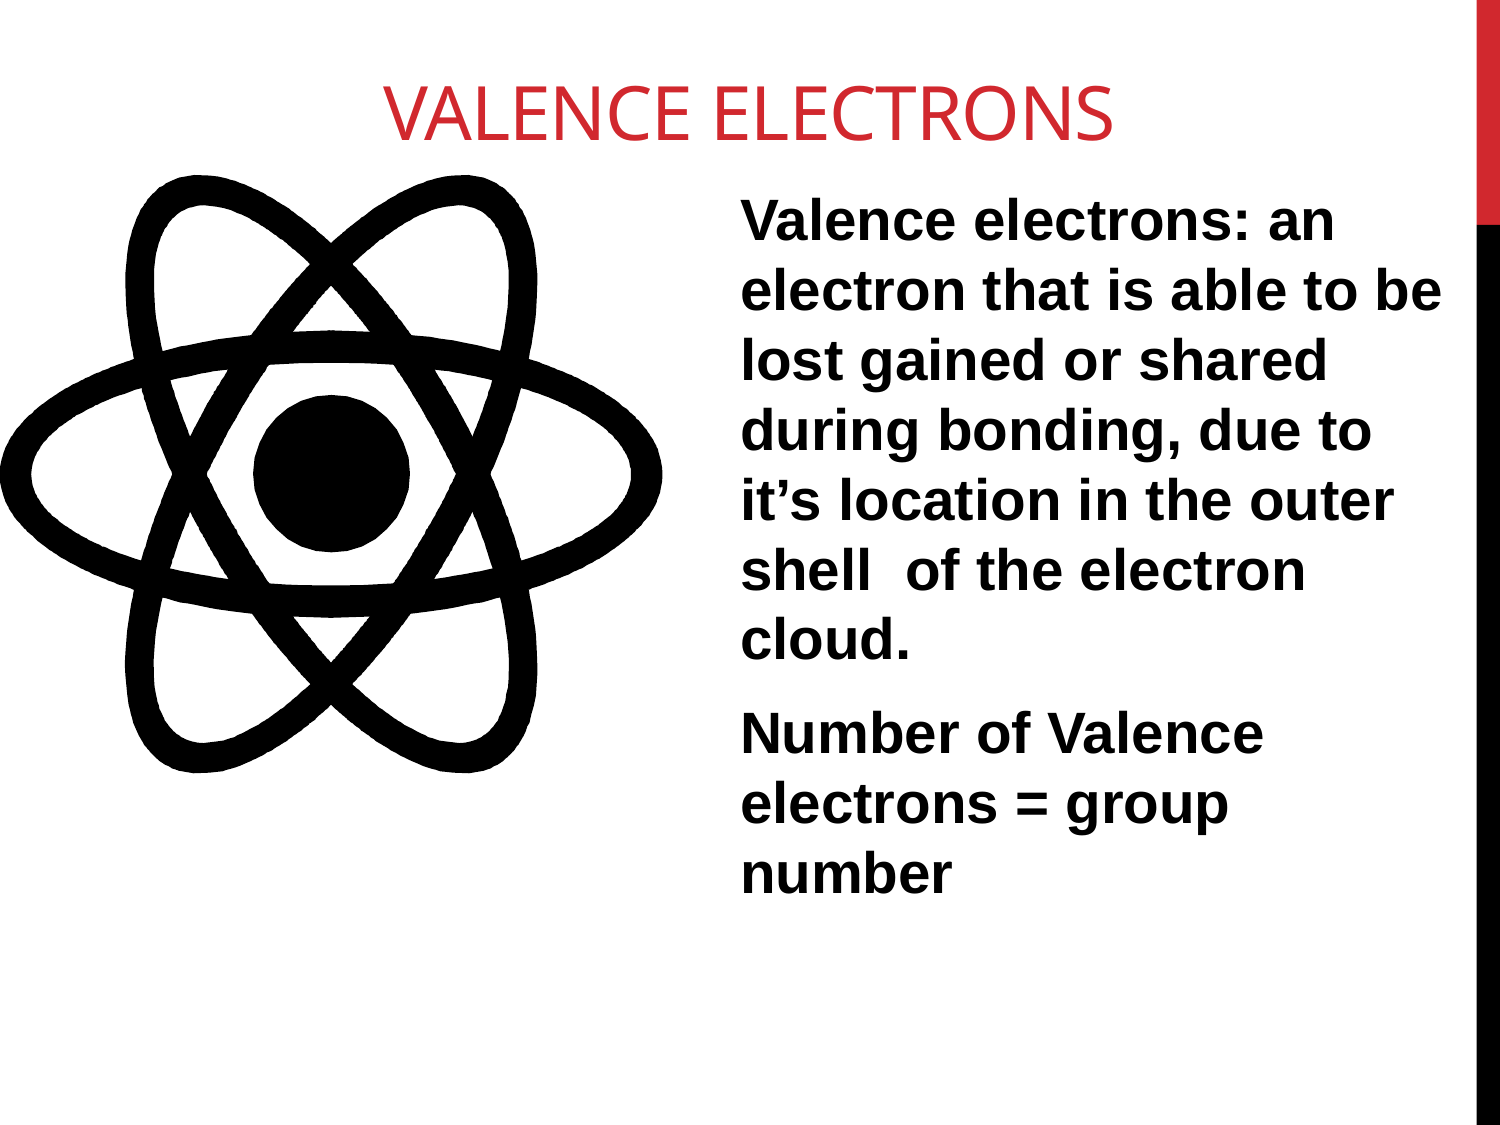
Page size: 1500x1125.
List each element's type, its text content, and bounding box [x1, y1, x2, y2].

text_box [0, 174, 663, 774]
list Valence electrons: an electron that is able to be lost gained or shared during bonding, due to it’s location in the outer shell of the electron cloud. Number of Valence electrons = group number [725, 174, 1463, 993]
title Valence electrons [75, 45, 1425, 163]
